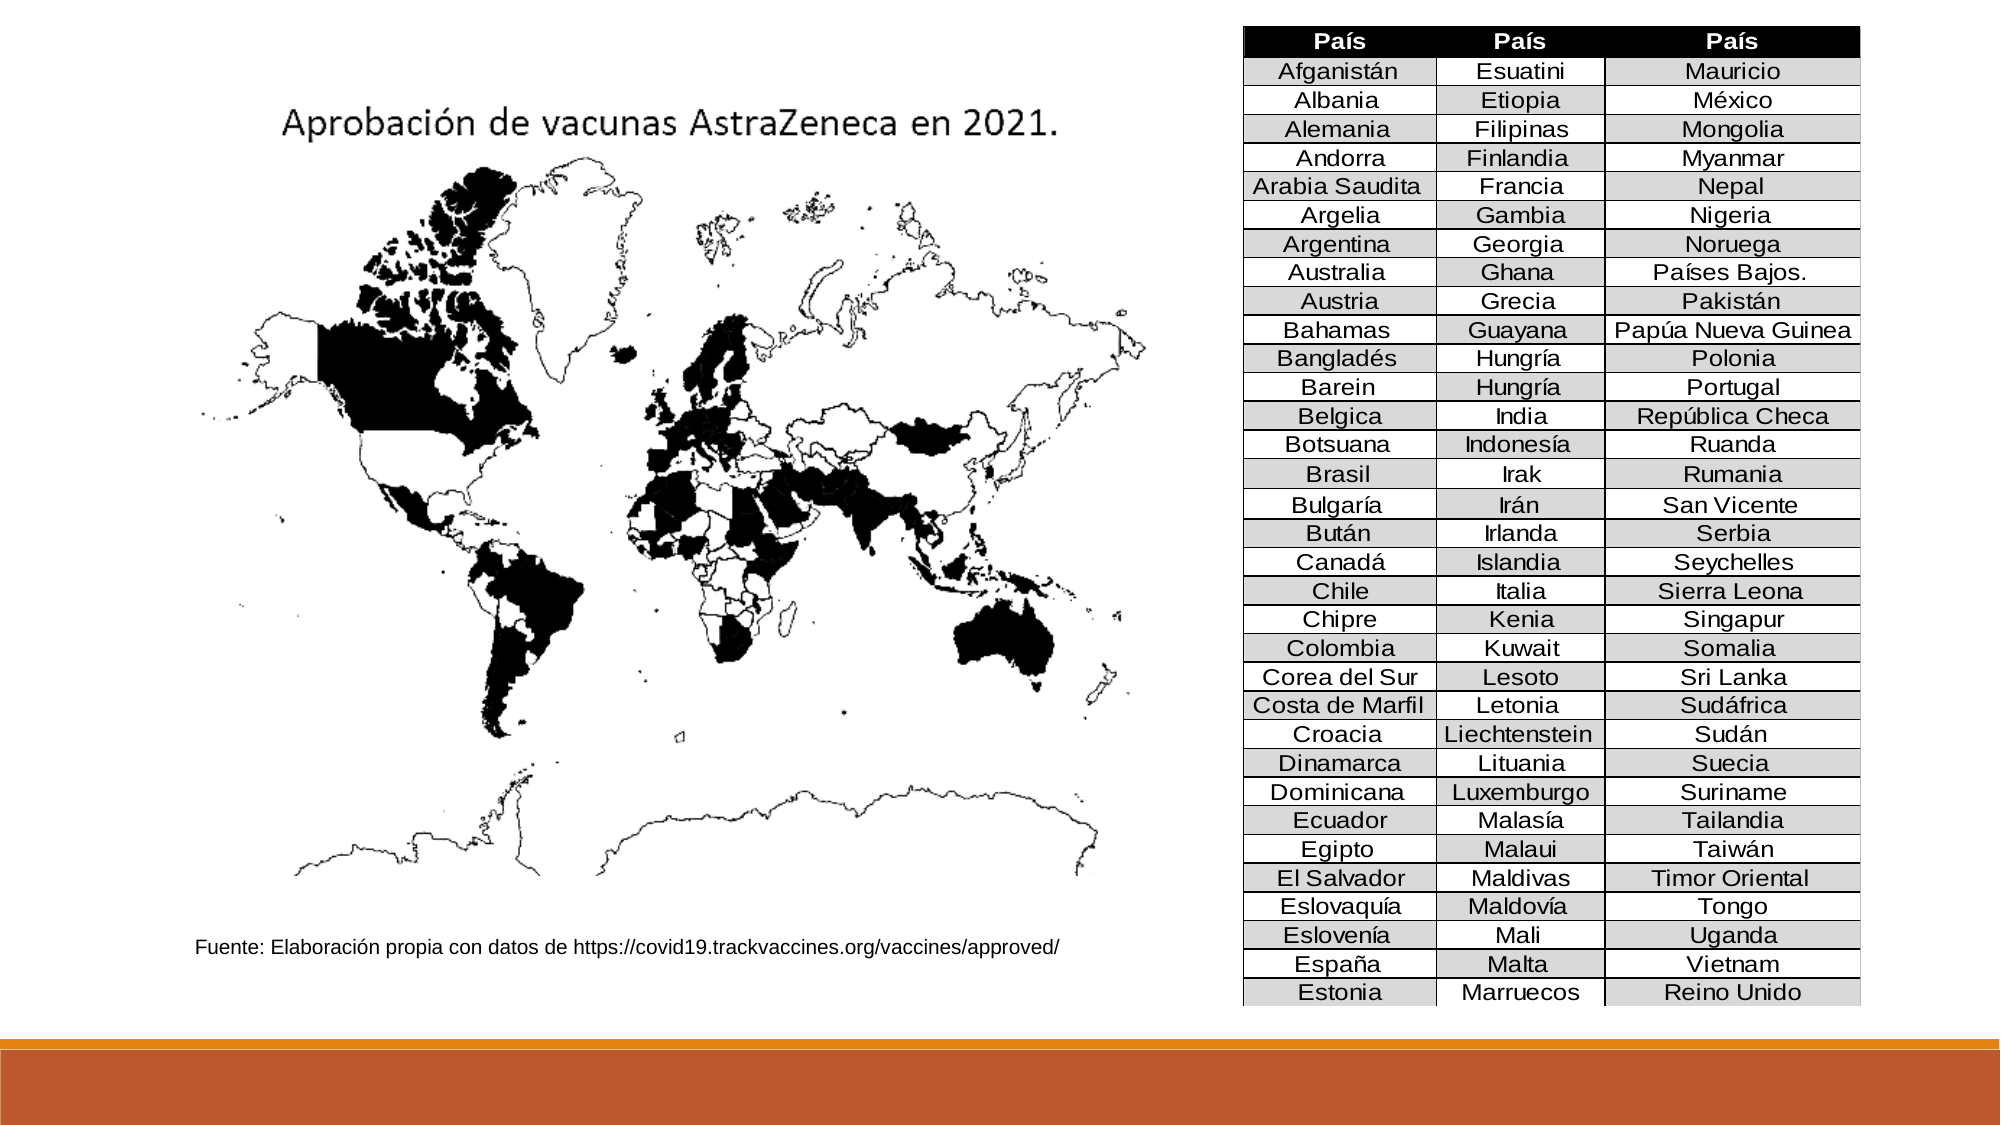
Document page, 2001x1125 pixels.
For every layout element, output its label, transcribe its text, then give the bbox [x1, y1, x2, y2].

picture [175, 66, 1181, 876]
text_box Fuente: Elaboración propia con datos de https://covid19.trackvaccines.org/vaccines/approved/ [180, 926, 1180, 967]
picture [1242, 25, 1863, 1008]
